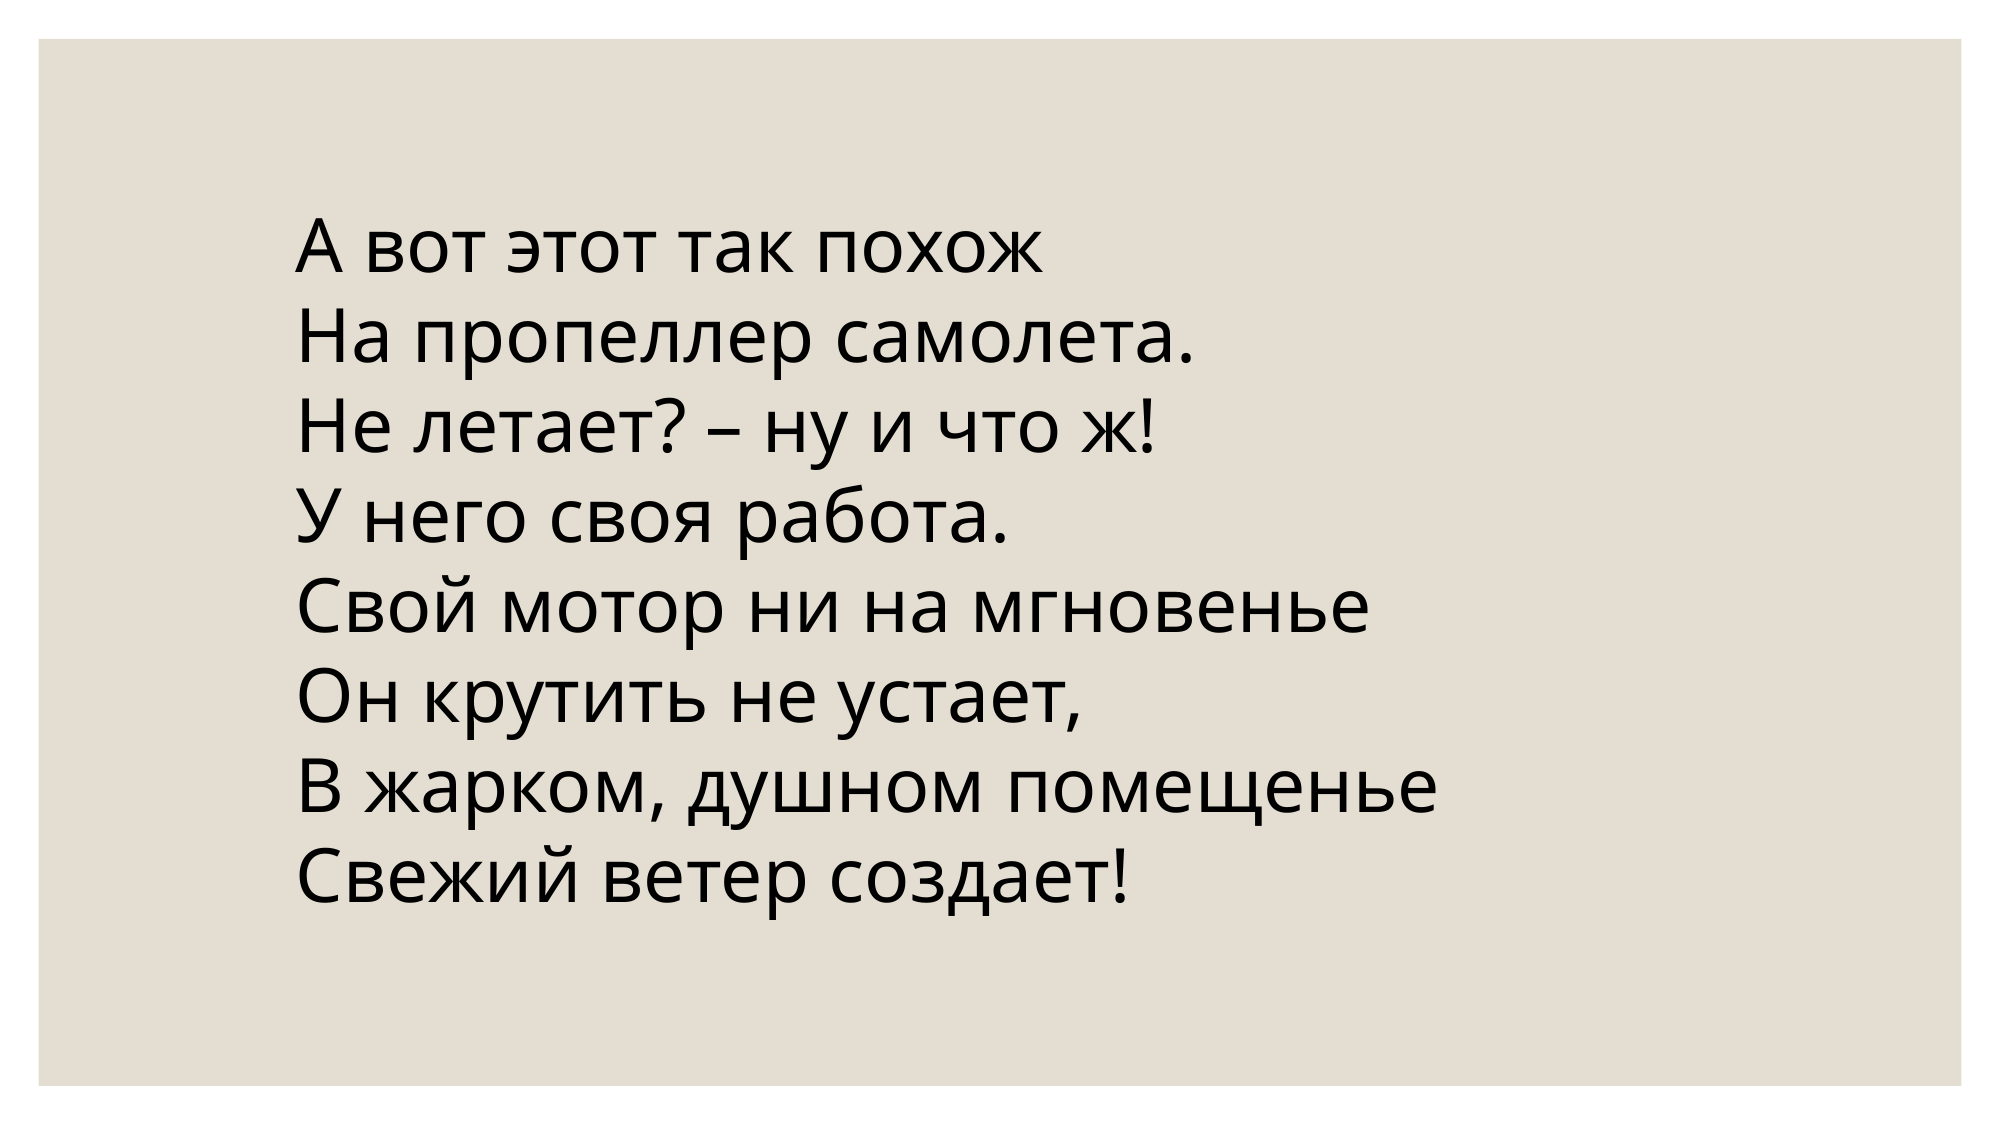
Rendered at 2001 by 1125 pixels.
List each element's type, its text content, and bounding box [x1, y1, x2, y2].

text_box А вот этот так похож На пропеллер самолета. Не летает? – ну и что ж! У него своя работа. Свой мотор ни на мгновенье Он крутить не устает, В жарком, душном помещенье Свежий ветер создает! [280, 190, 1775, 925]
